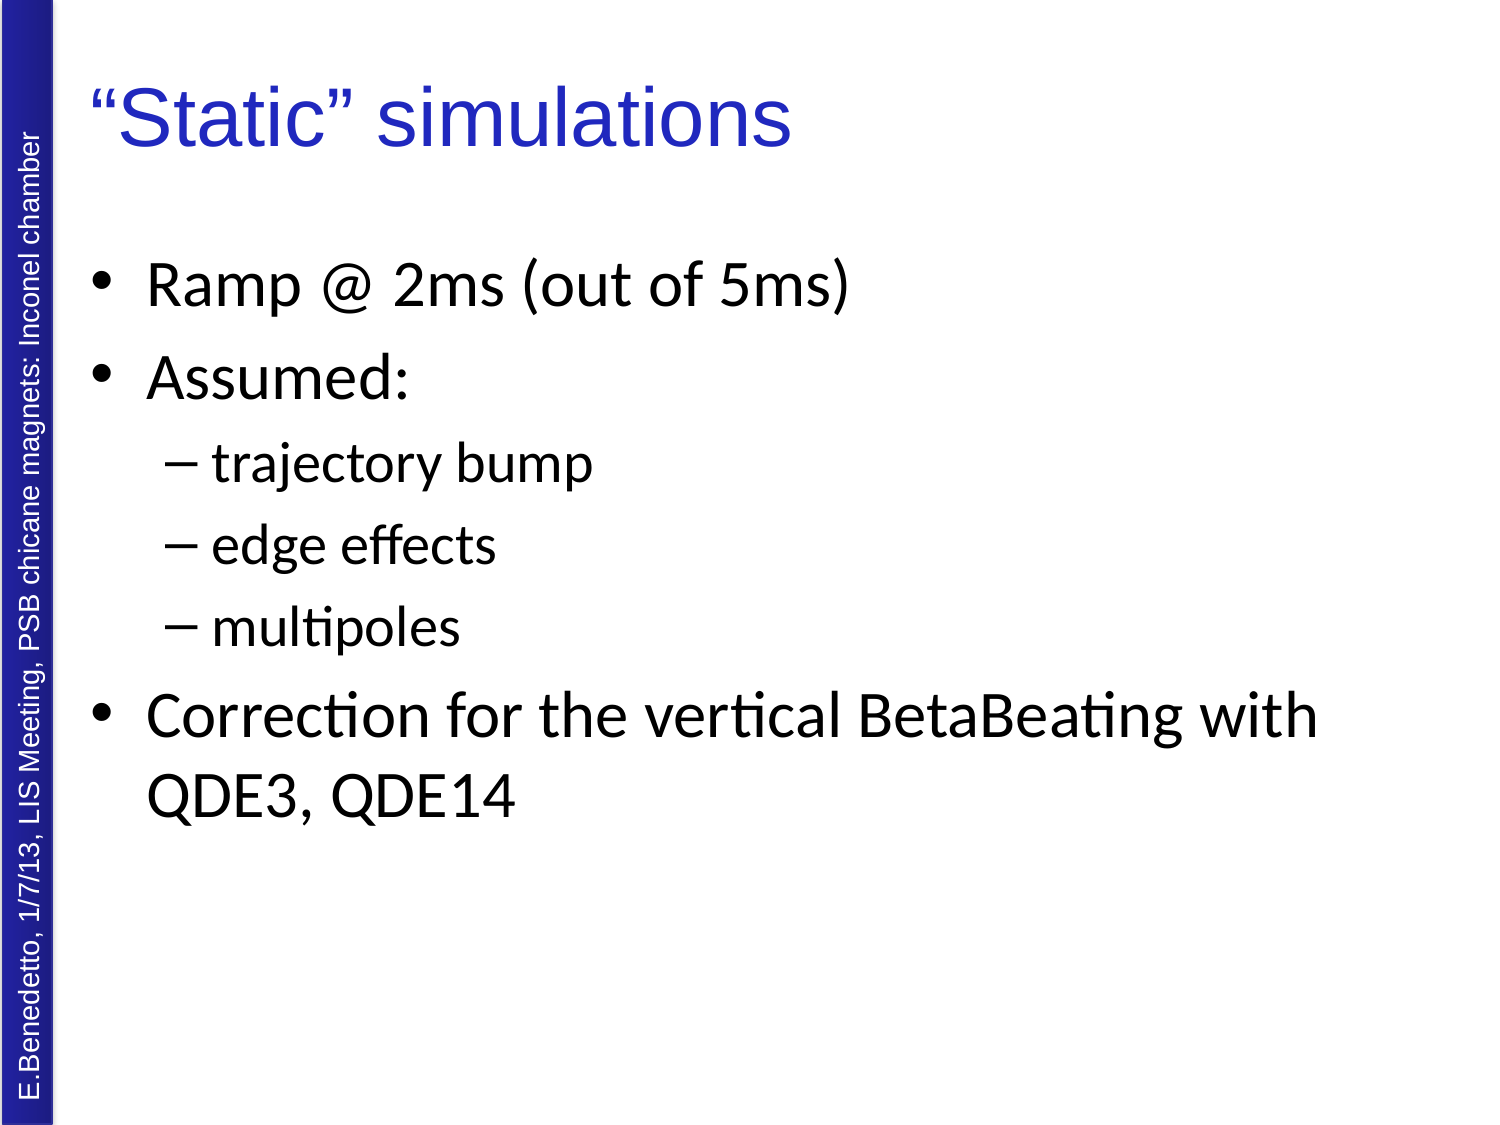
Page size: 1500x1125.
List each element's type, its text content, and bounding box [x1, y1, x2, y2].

title “Static” simulations [75, 19, 1483, 207]
list Ramp @ 2ms (out of 5ms) Assumed: trajectory bump edge effects multipoles Correction for the vertical BetaBeating with QDE3, QDE14 [75, 231, 1483, 1106]
